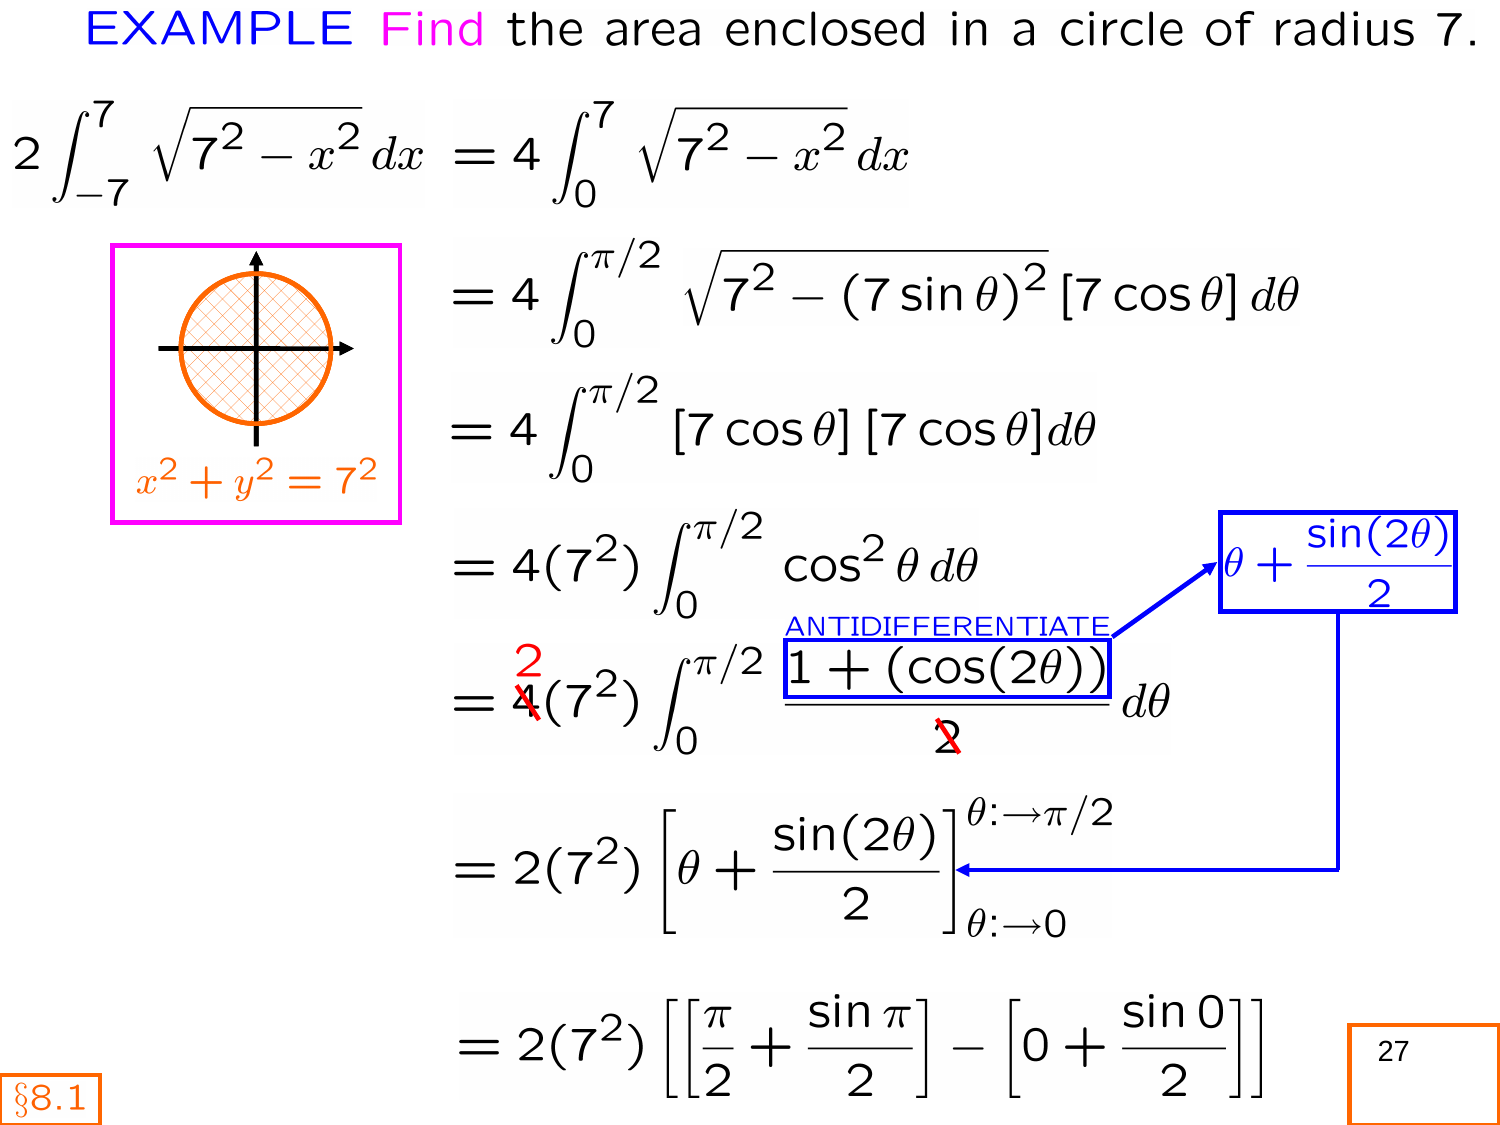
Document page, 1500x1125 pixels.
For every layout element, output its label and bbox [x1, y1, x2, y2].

picture [452, 793, 1112, 938]
text_box [0, 1074, 100, 1125]
picture [683, 248, 1300, 326]
text_box [112, 245, 401, 524]
picture [1224, 514, 1453, 608]
picture [458, 991, 1262, 1101]
picture [451, 372, 1097, 484]
picture [452, 99, 909, 208]
picture [382, 9, 1476, 46]
picture [452, 237, 660, 348]
picture [14, 1081, 86, 1119]
picture [12, 99, 425, 209]
text_box [955, 612, 1340, 871]
text_box [516, 685, 960, 754]
picture [453, 508, 980, 636]
text_box [1149, 562, 1218, 610]
picture [135, 457, 377, 502]
picture [87, 8, 352, 45]
text_box [1349, 1025, 1500, 1125]
picture [453, 643, 955, 755]
